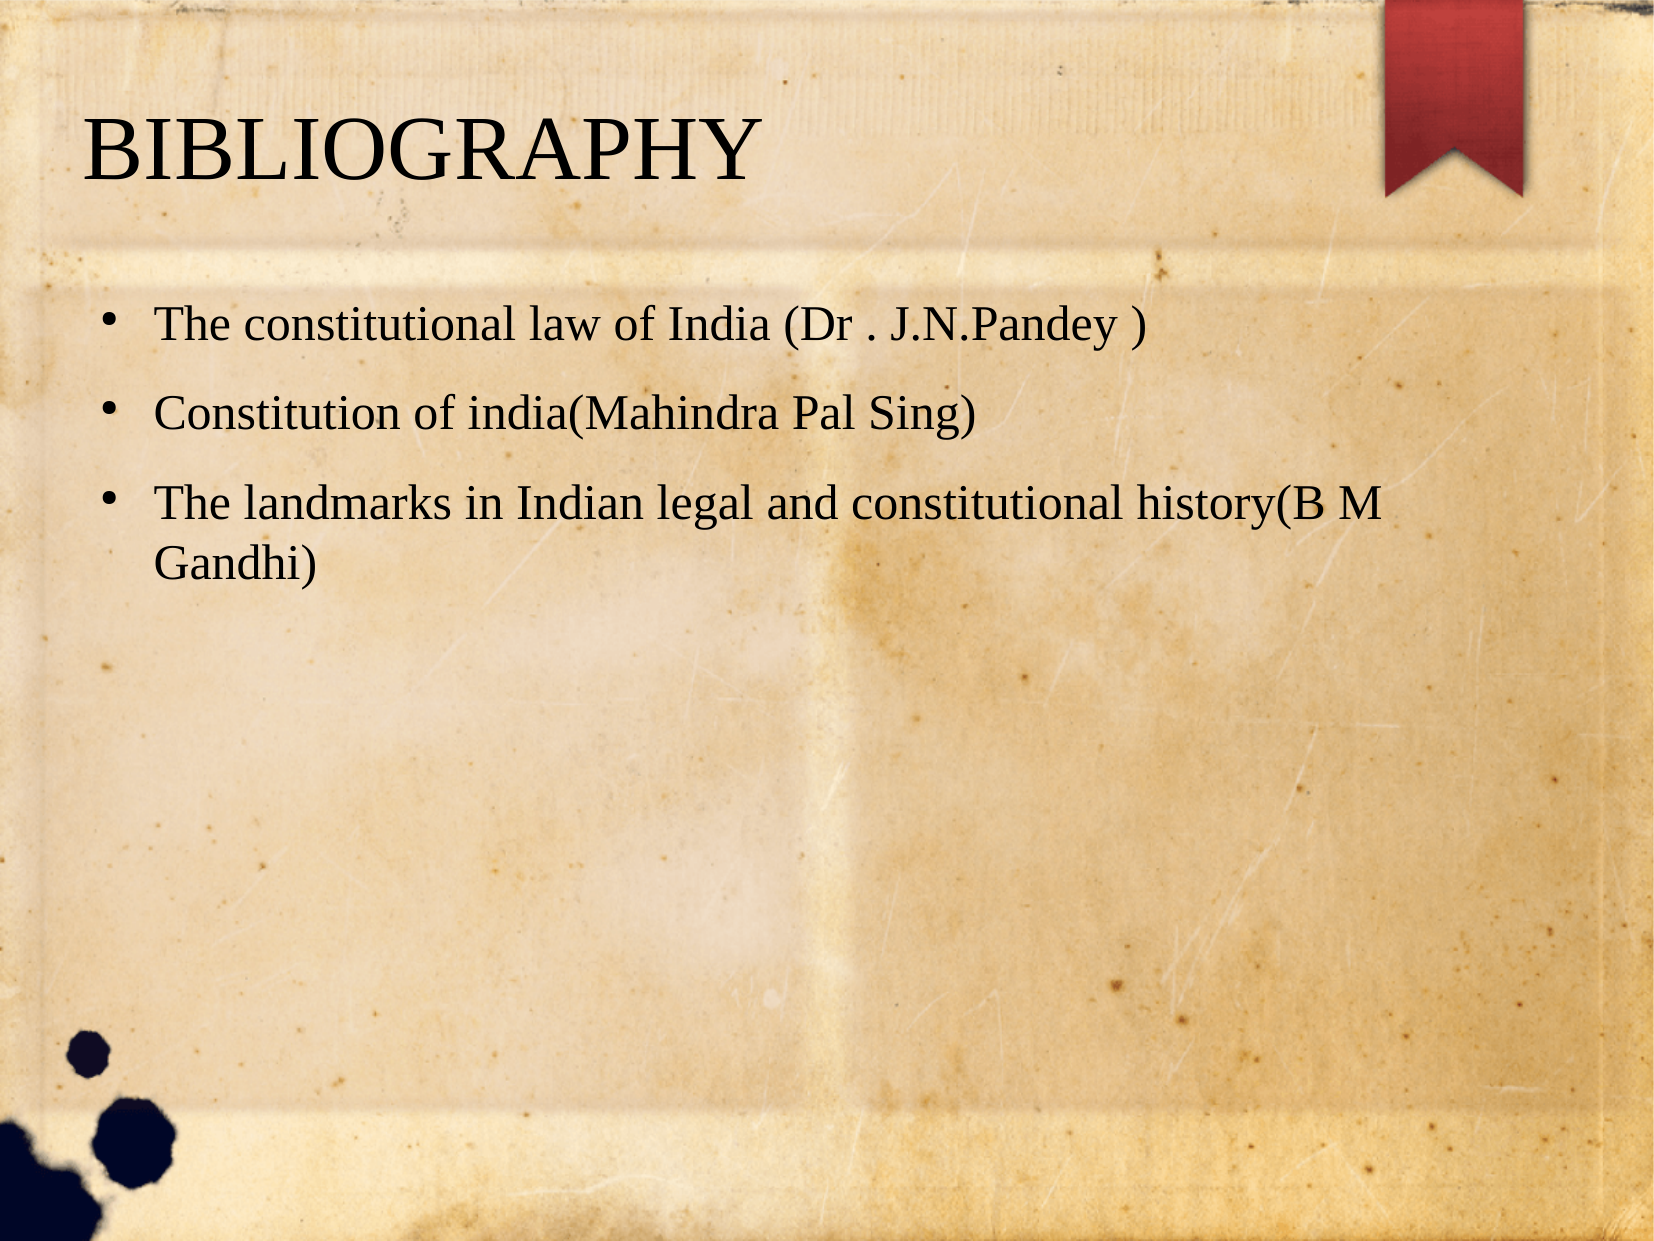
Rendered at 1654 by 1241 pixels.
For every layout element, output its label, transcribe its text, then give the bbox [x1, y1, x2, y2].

picture [0, 0, 1654, 1241]
list The constitutional law of India (Dr . J.N.Pandey ) Constitution of india(Mahindra Pal Sing) The landmarks in Indian legal and constitutional history(B M Gandhi) [82, 290, 1538, 1010]
title BIBLIOGRAPHY [82, 49, 1347, 237]
